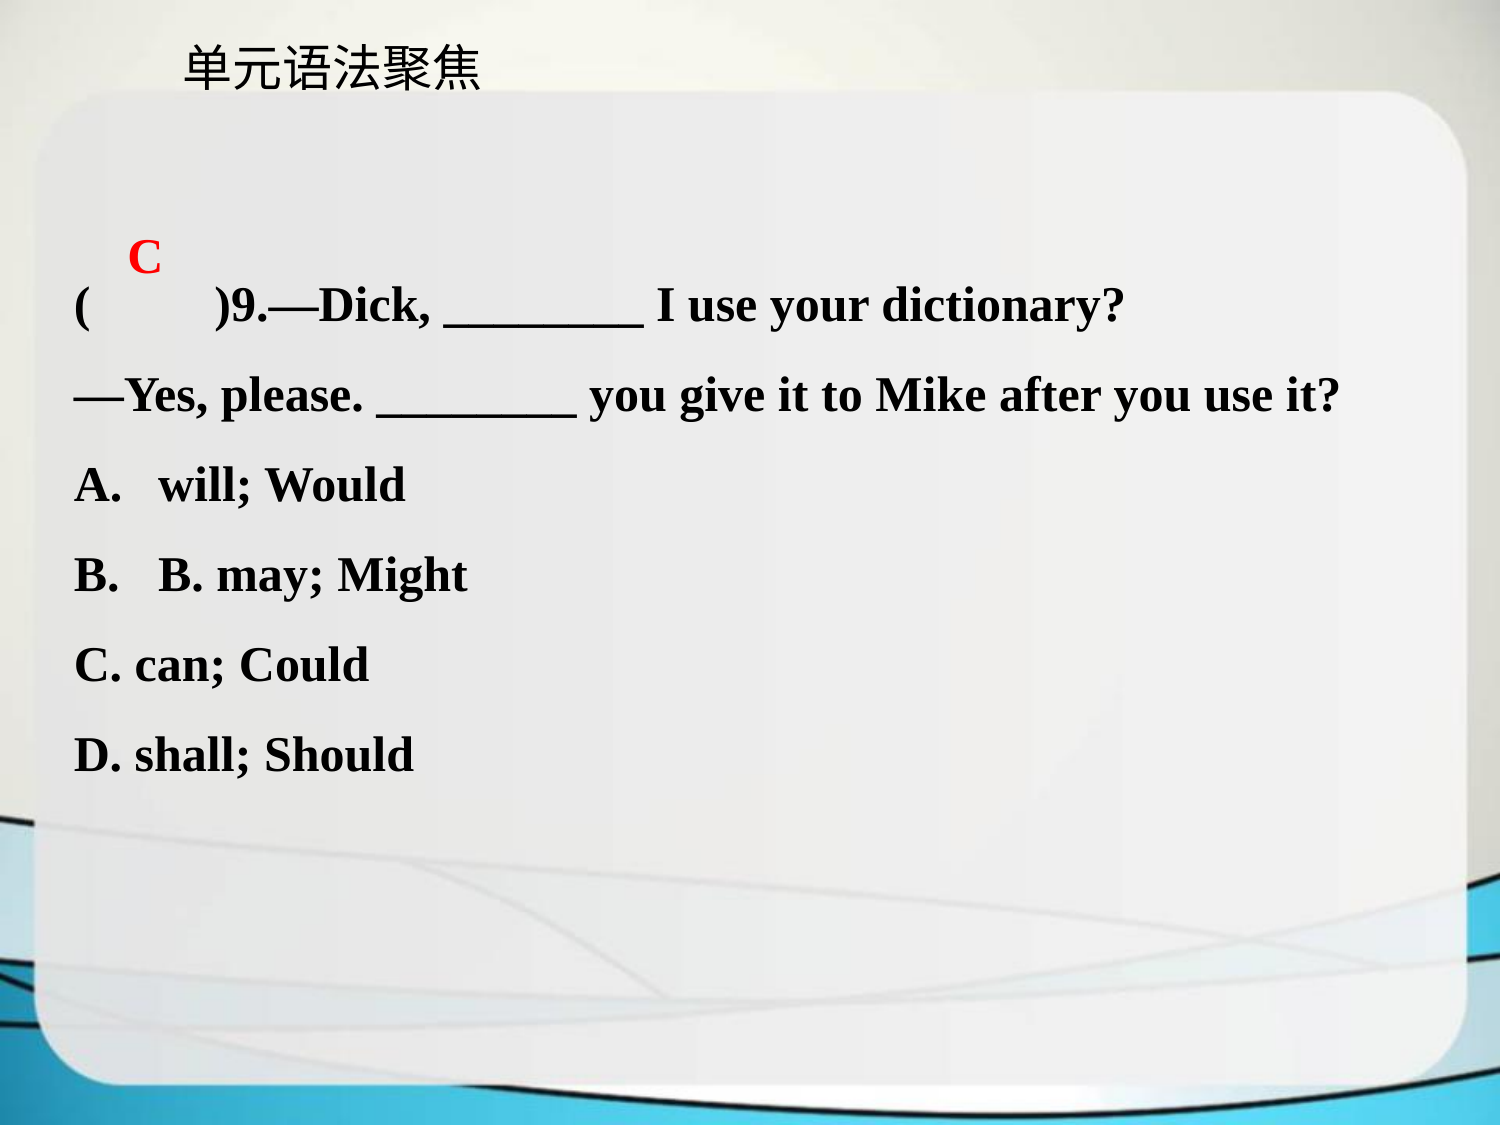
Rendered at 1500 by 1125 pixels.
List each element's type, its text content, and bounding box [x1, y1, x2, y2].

text_box C [112, 216, 179, 292]
text_box ( )9.—Dick, ________ I use your dictionary? —Yes, please. ________ you give it to Mike after you use it? will; Would B. may; Might C. can; Could D. shall; Should [58, 234, 1431, 790]
text_box 单元语法聚焦 [144, 28, 521, 104]
picture [0, 0, 1500, 1125]
